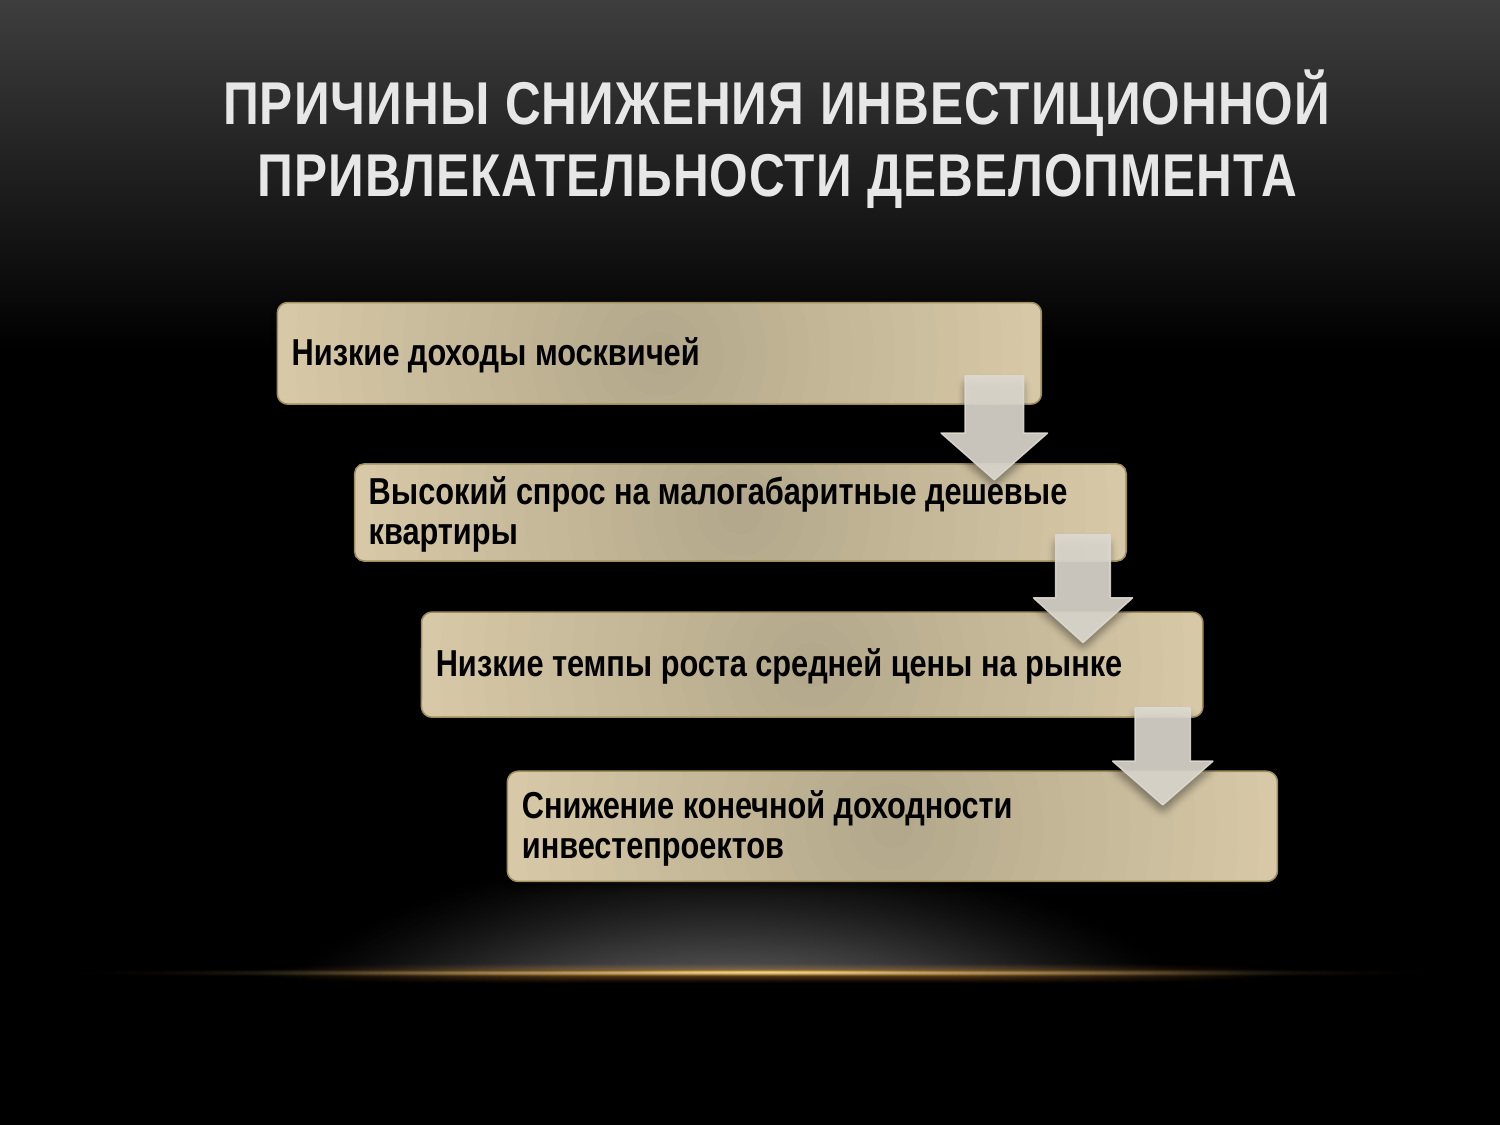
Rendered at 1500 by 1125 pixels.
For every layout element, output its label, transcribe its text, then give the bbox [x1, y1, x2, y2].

picture [0, 0, 1500, 1125]
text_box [277, 255, 1278, 923]
title Причины снижения инвестиционной привлекательности девелопмента [159, 66, 1397, 217]
